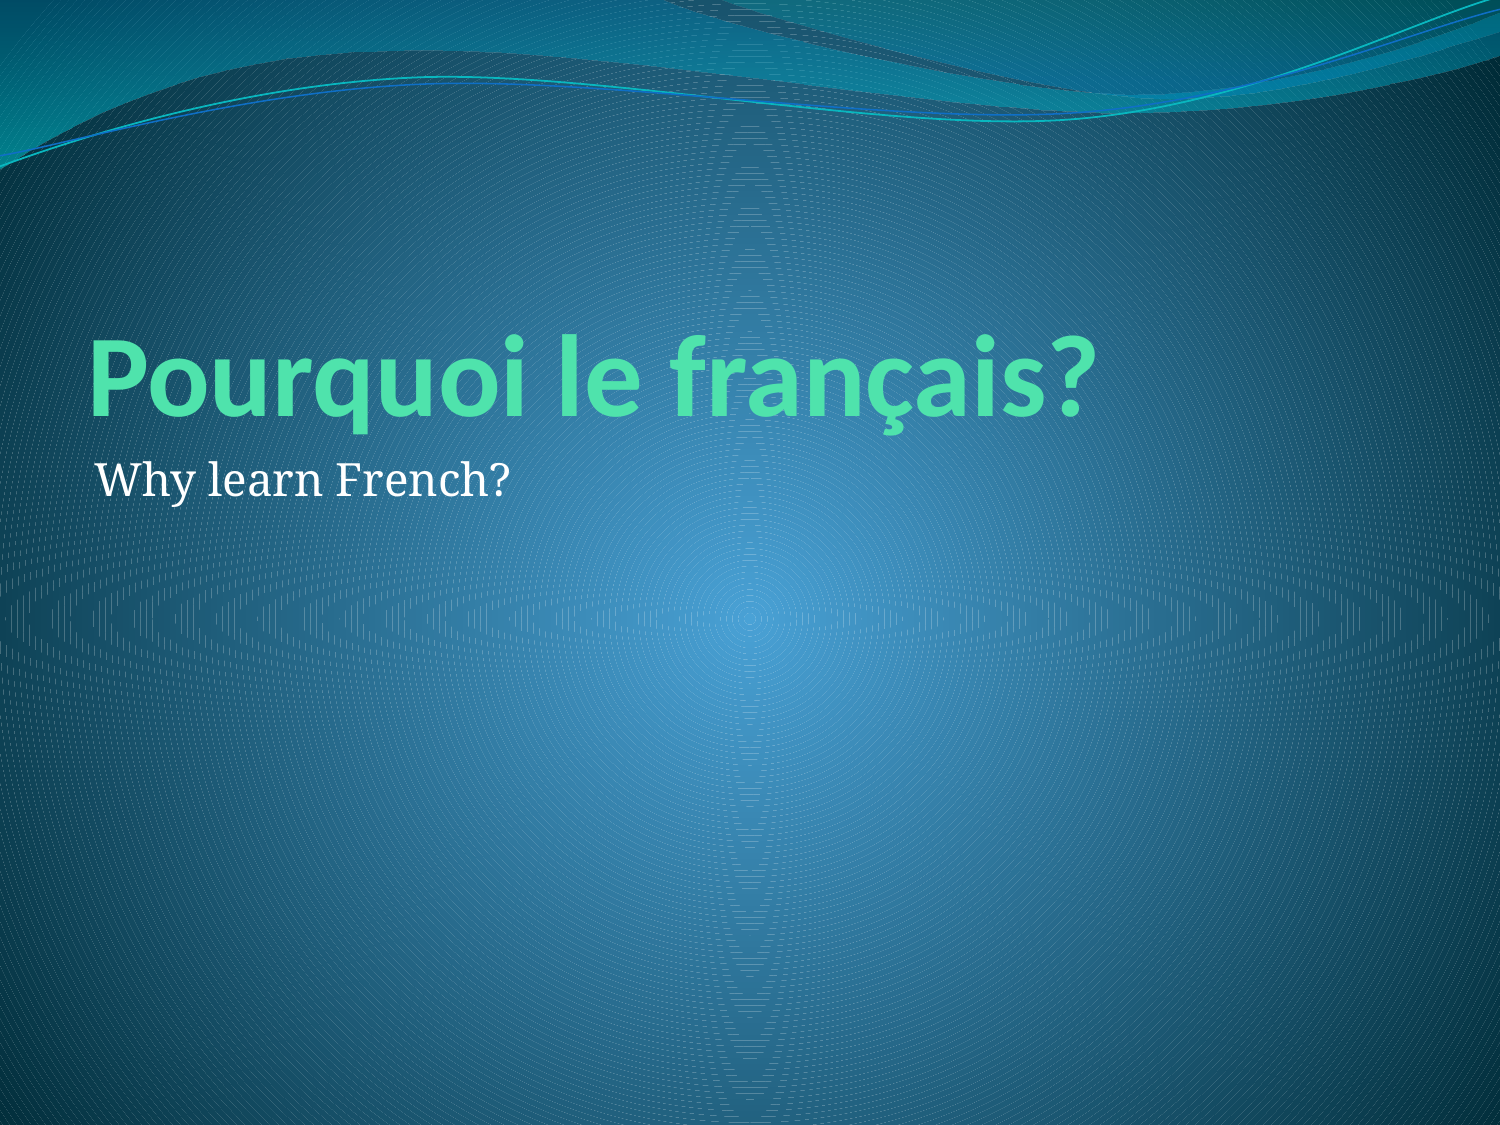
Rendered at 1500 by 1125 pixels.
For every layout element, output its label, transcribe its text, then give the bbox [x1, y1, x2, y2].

list Why learn French? [86, 443, 1362, 692]
title Pourquoi le français? [86, 216, 1362, 440]
